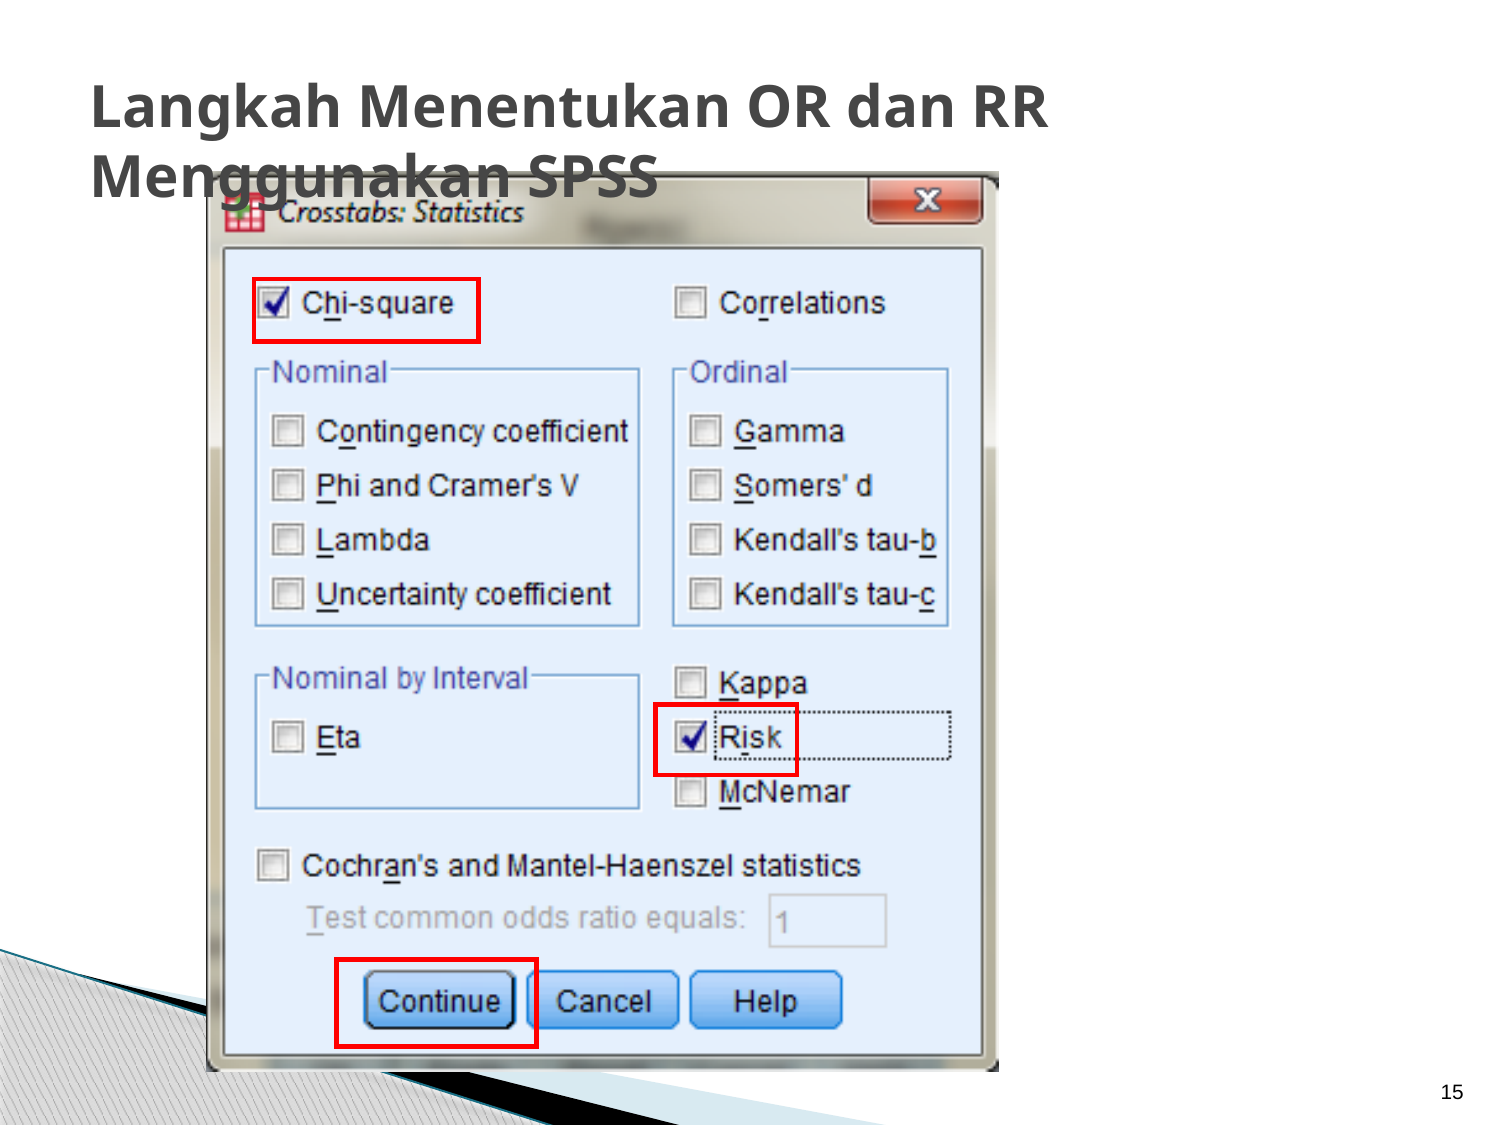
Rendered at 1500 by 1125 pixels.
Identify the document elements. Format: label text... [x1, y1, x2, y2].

title Langkah Menentukan OR dan RR Menggunakan SPSS [75, 45, 1425, 233]
picture [206, 171, 999, 1072]
slide_number 15 [1418, 1051, 1479, 1112]
